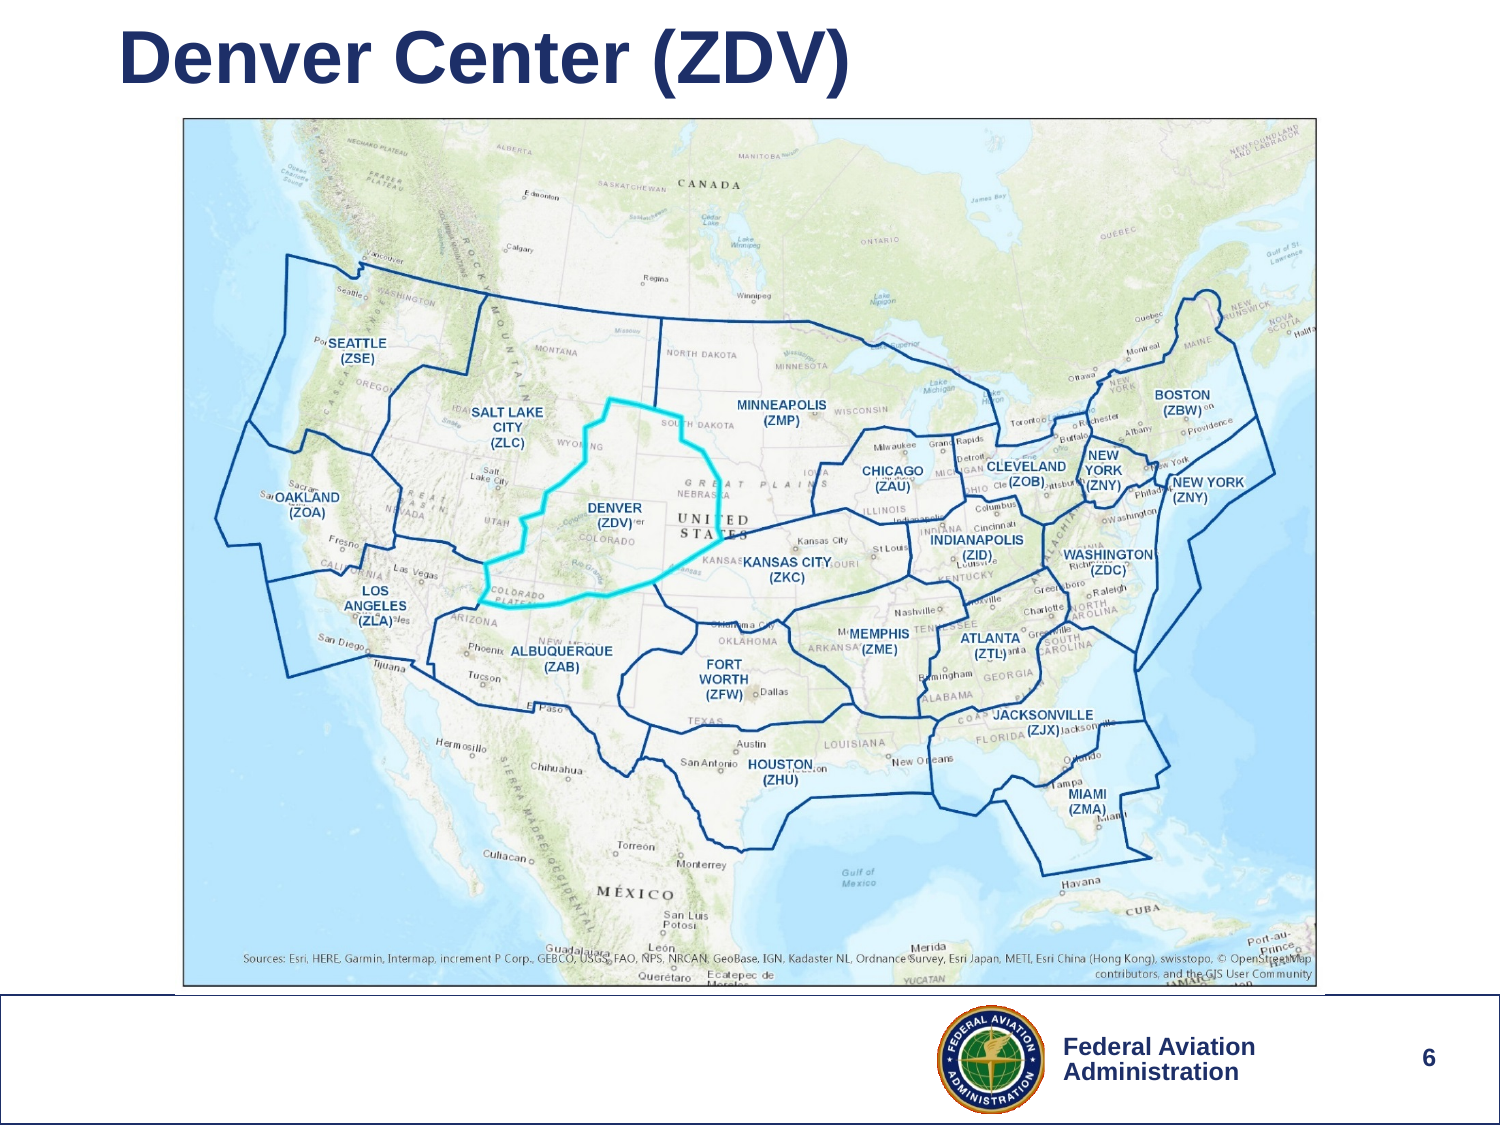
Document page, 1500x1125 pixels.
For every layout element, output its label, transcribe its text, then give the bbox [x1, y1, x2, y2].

title Denver Center (ZDV) [103, 0, 1397, 107]
picture [936, 1004, 1045, 1114]
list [174, 106, 1325, 995]
